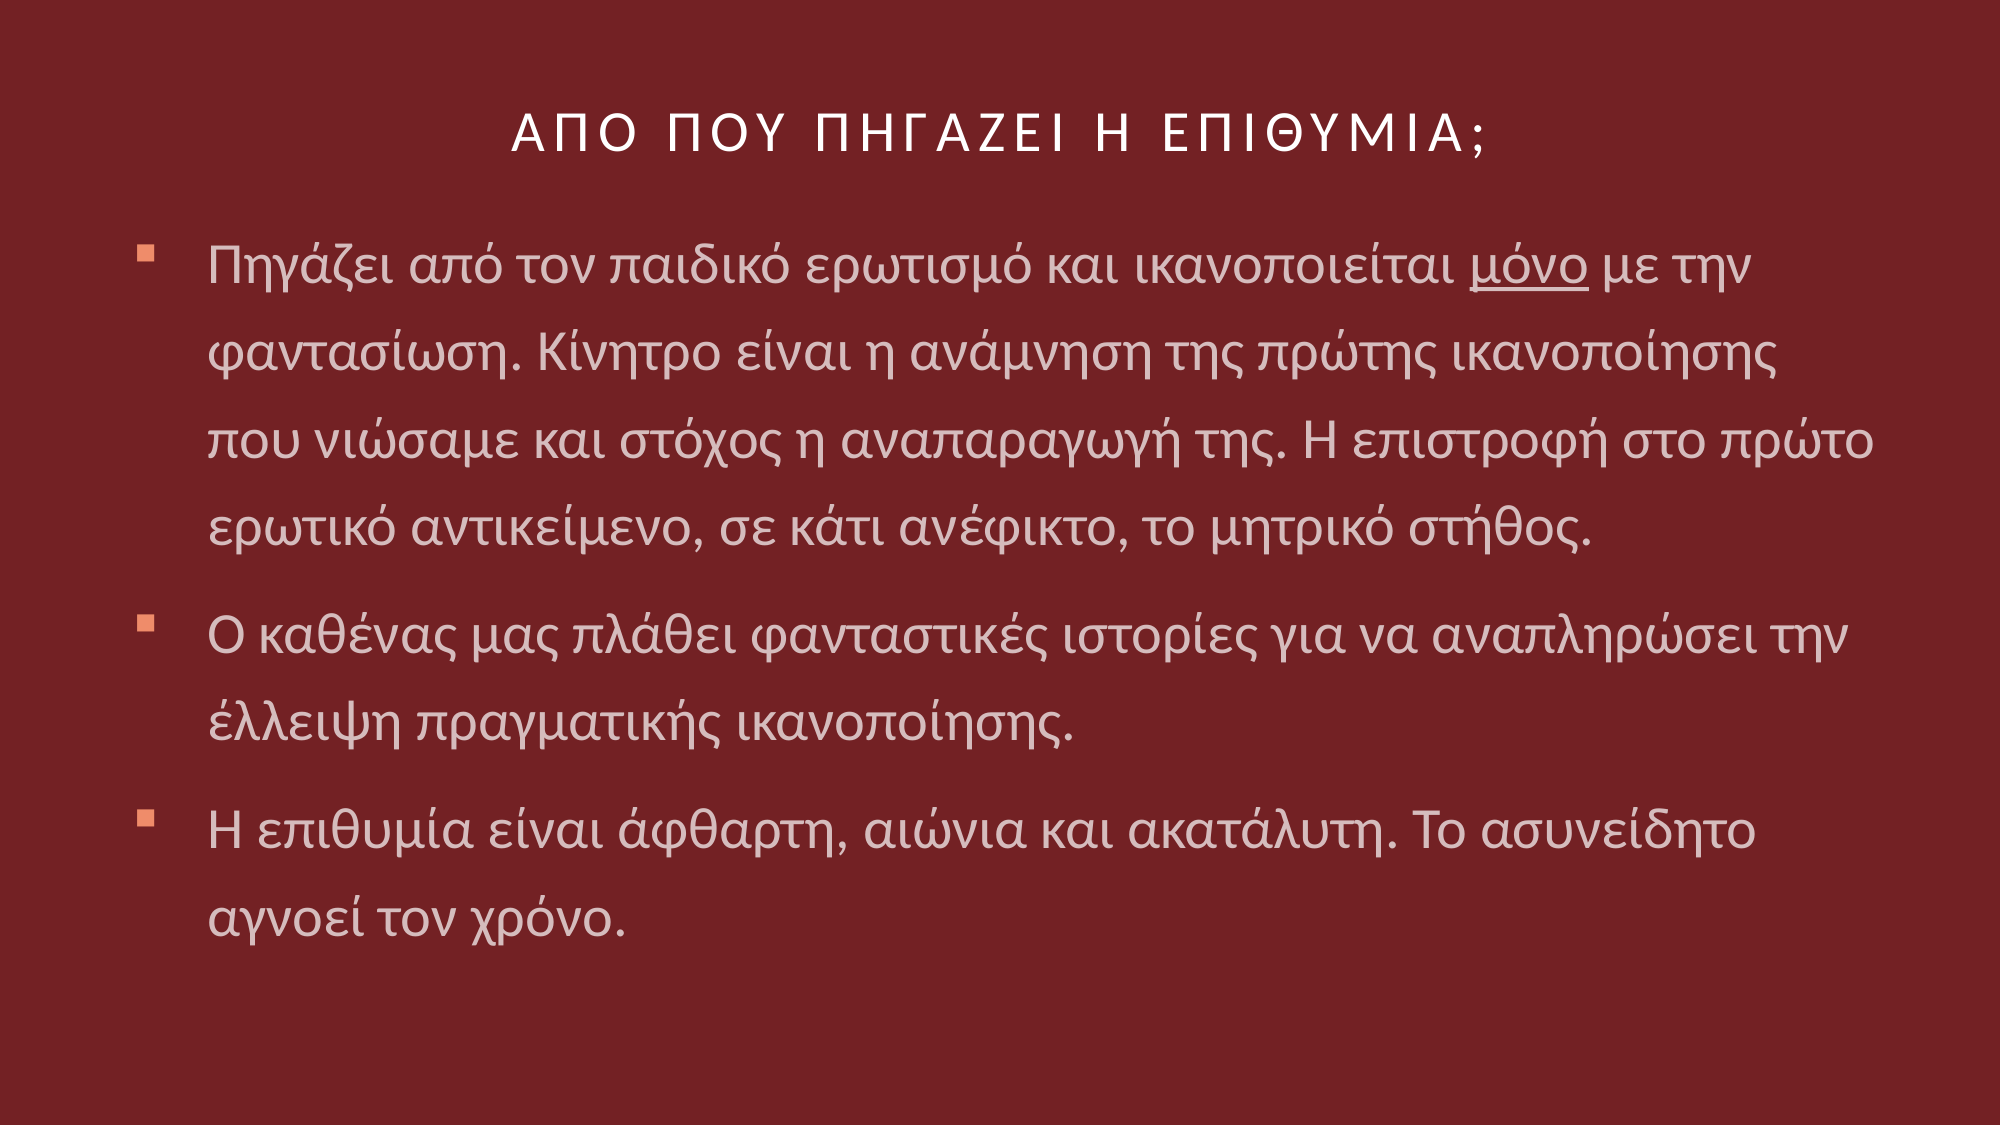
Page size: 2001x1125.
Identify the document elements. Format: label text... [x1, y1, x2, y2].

title ΑπΟ που πηγαζει η επιθυμια; [177, 93, 1822, 201]
list Πηγάζει από τον παιδικό ερωτισμό και ικανοποιείται μόνο με την φαντασίωση. Κίνητρο είναι η ανάμνηση της πρώτης ικανοποίησης που νιώσαμε και στόχος η αναπαραγωγή της. Η επιστροφή στο πρώτο ερωτικό αντικείμενο, σε κάτι ανέφικτο, το μητρικό στήθος. Ο καθένας μας πλάθει φανταστικές ιστορίες για να αναπληρώσει την έλλειψη πραγματικής ικανοποίησης. Η επιθυμία είναι άφθαρτη, αιώνια και ακατάλυτη. Το ασυνείδητο αγνοεί τον χρόνο. [132, 207, 1886, 1001]
